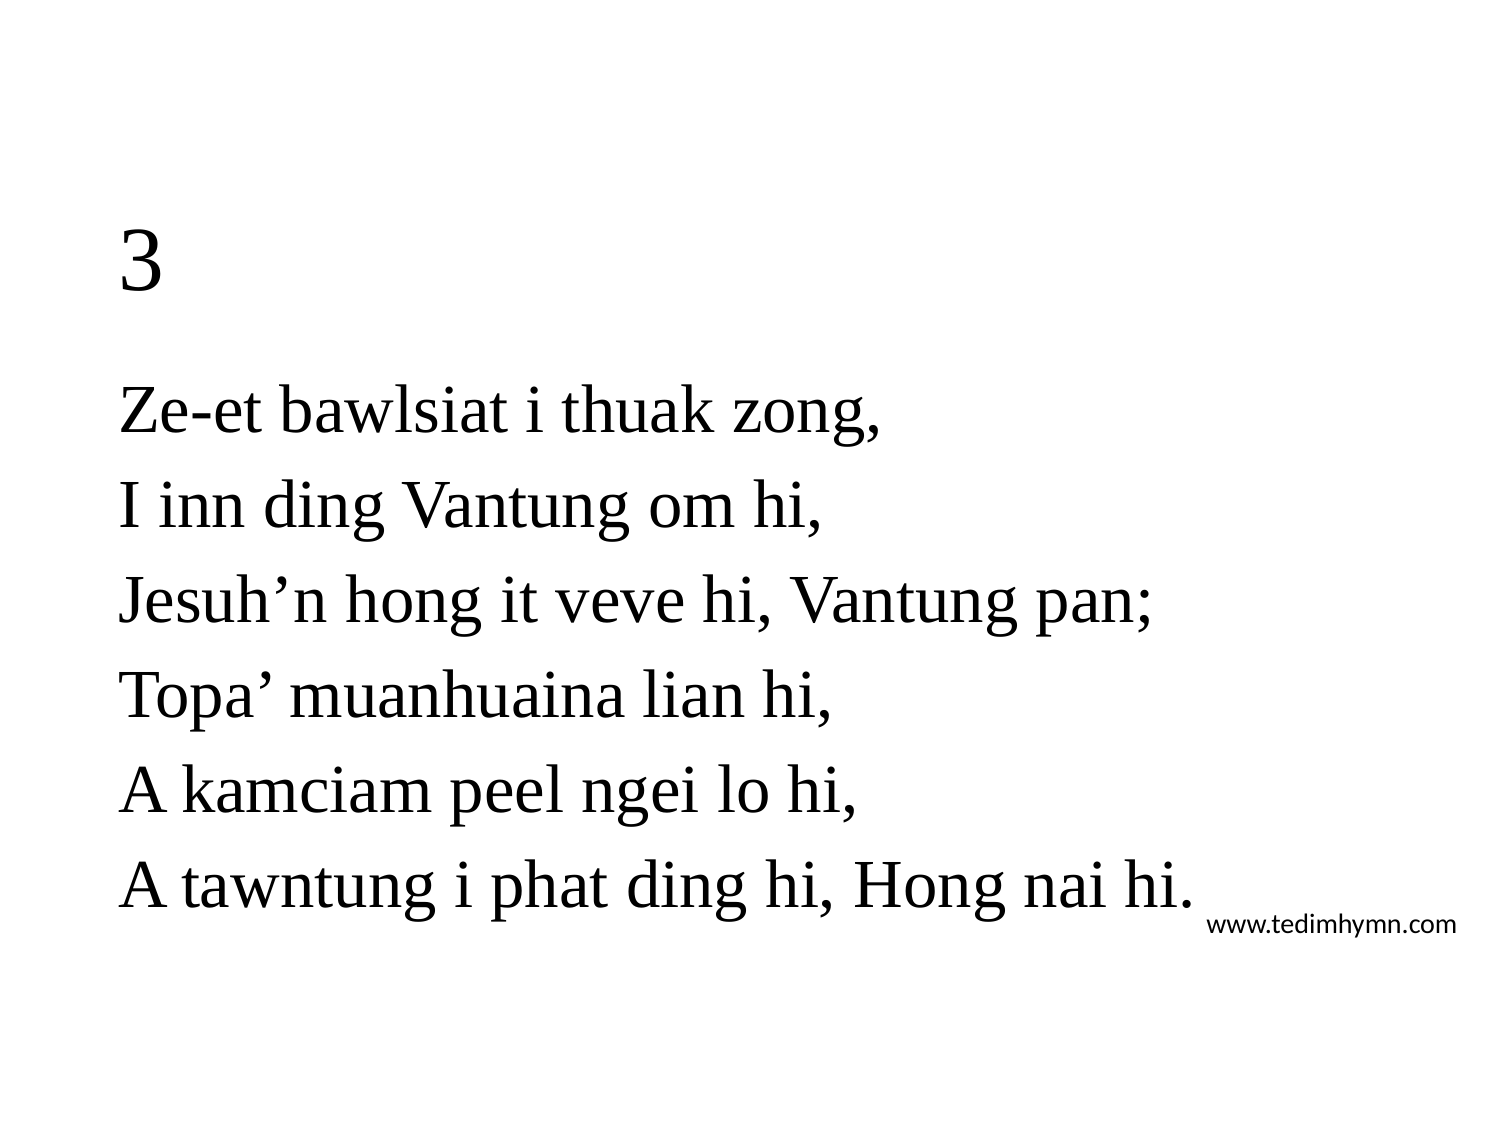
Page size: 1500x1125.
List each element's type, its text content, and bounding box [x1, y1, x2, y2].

title 3 [103, 200, 1397, 322]
text_box www.tedimhymn.com [1191, 897, 1500, 947]
list Ze-et bawlsiat i thuak zong, I inn ding Vantung om hi, Jesuh’n hong it veve hi, Vantung pan; Topa’ muanhuaina lian hi, A kamciam peel ngei lo hi, A tawntung i phat ding hi, Hong nai hi. [103, 365, 1397, 901]
